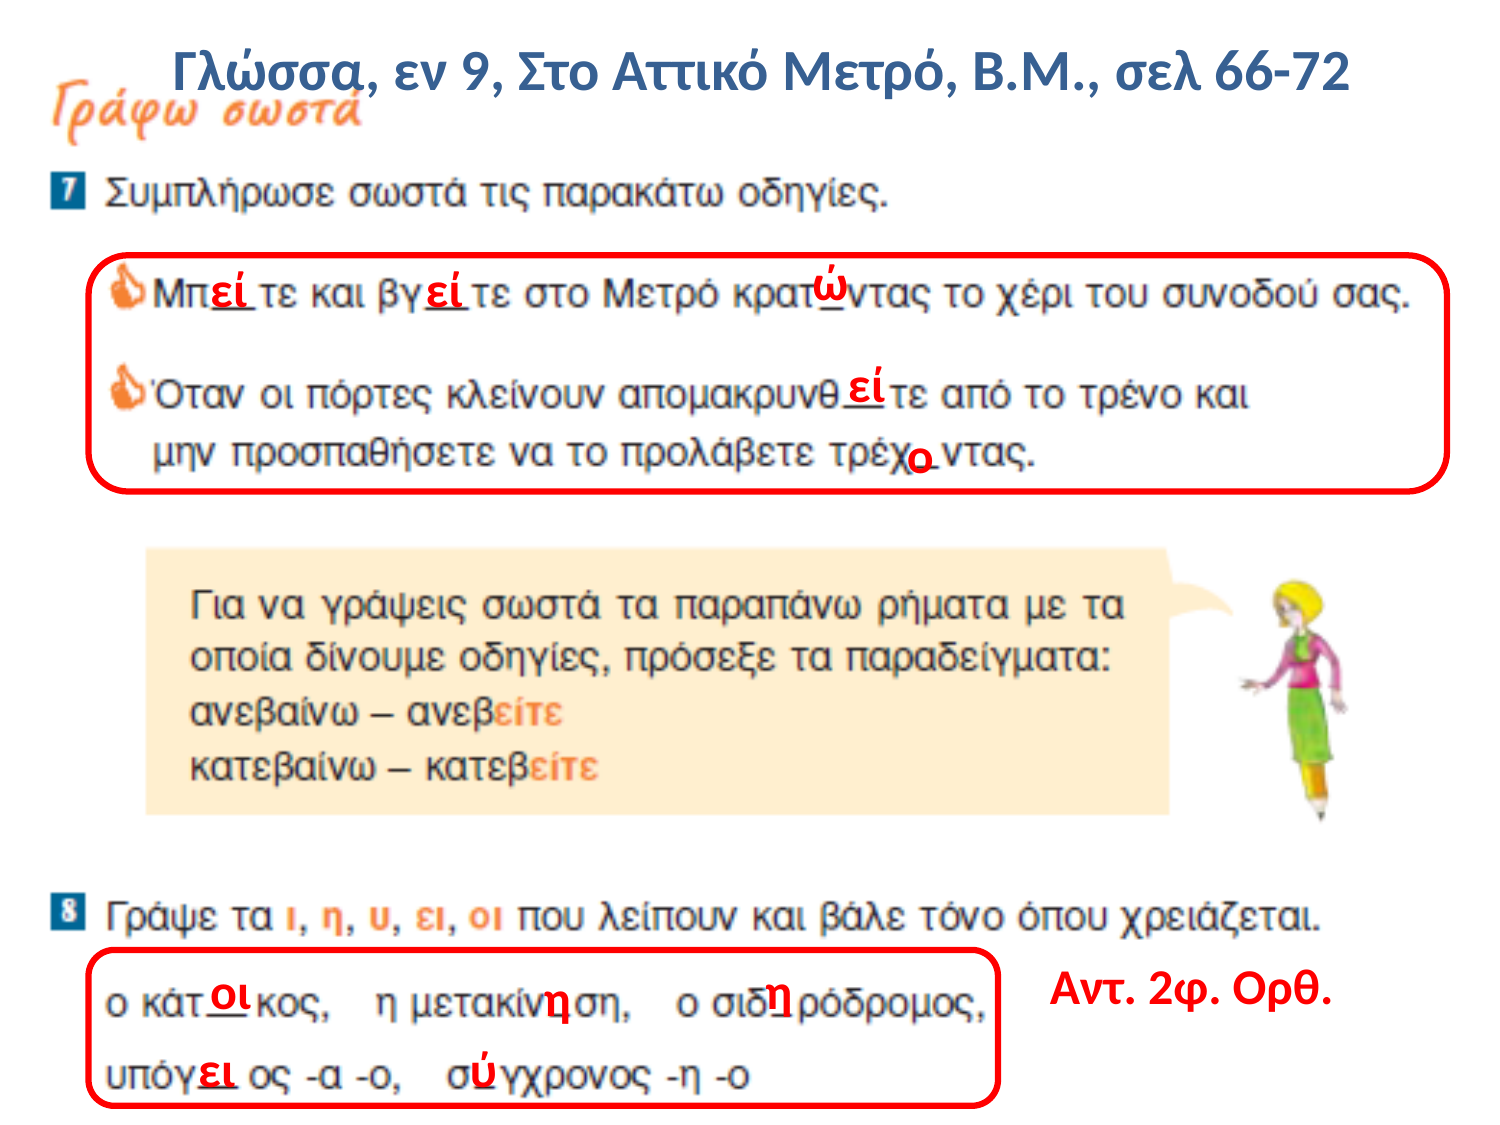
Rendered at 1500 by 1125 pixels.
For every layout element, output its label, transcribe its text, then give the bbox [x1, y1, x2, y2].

text_box Γλώσσα, εν 9, Στο Αττικό Μετρό, Β.Μ., σελ 66-72 [43, 8, 1483, 126]
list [42, 66, 1424, 1125]
text_box [1427, 258, 1450, 489]
